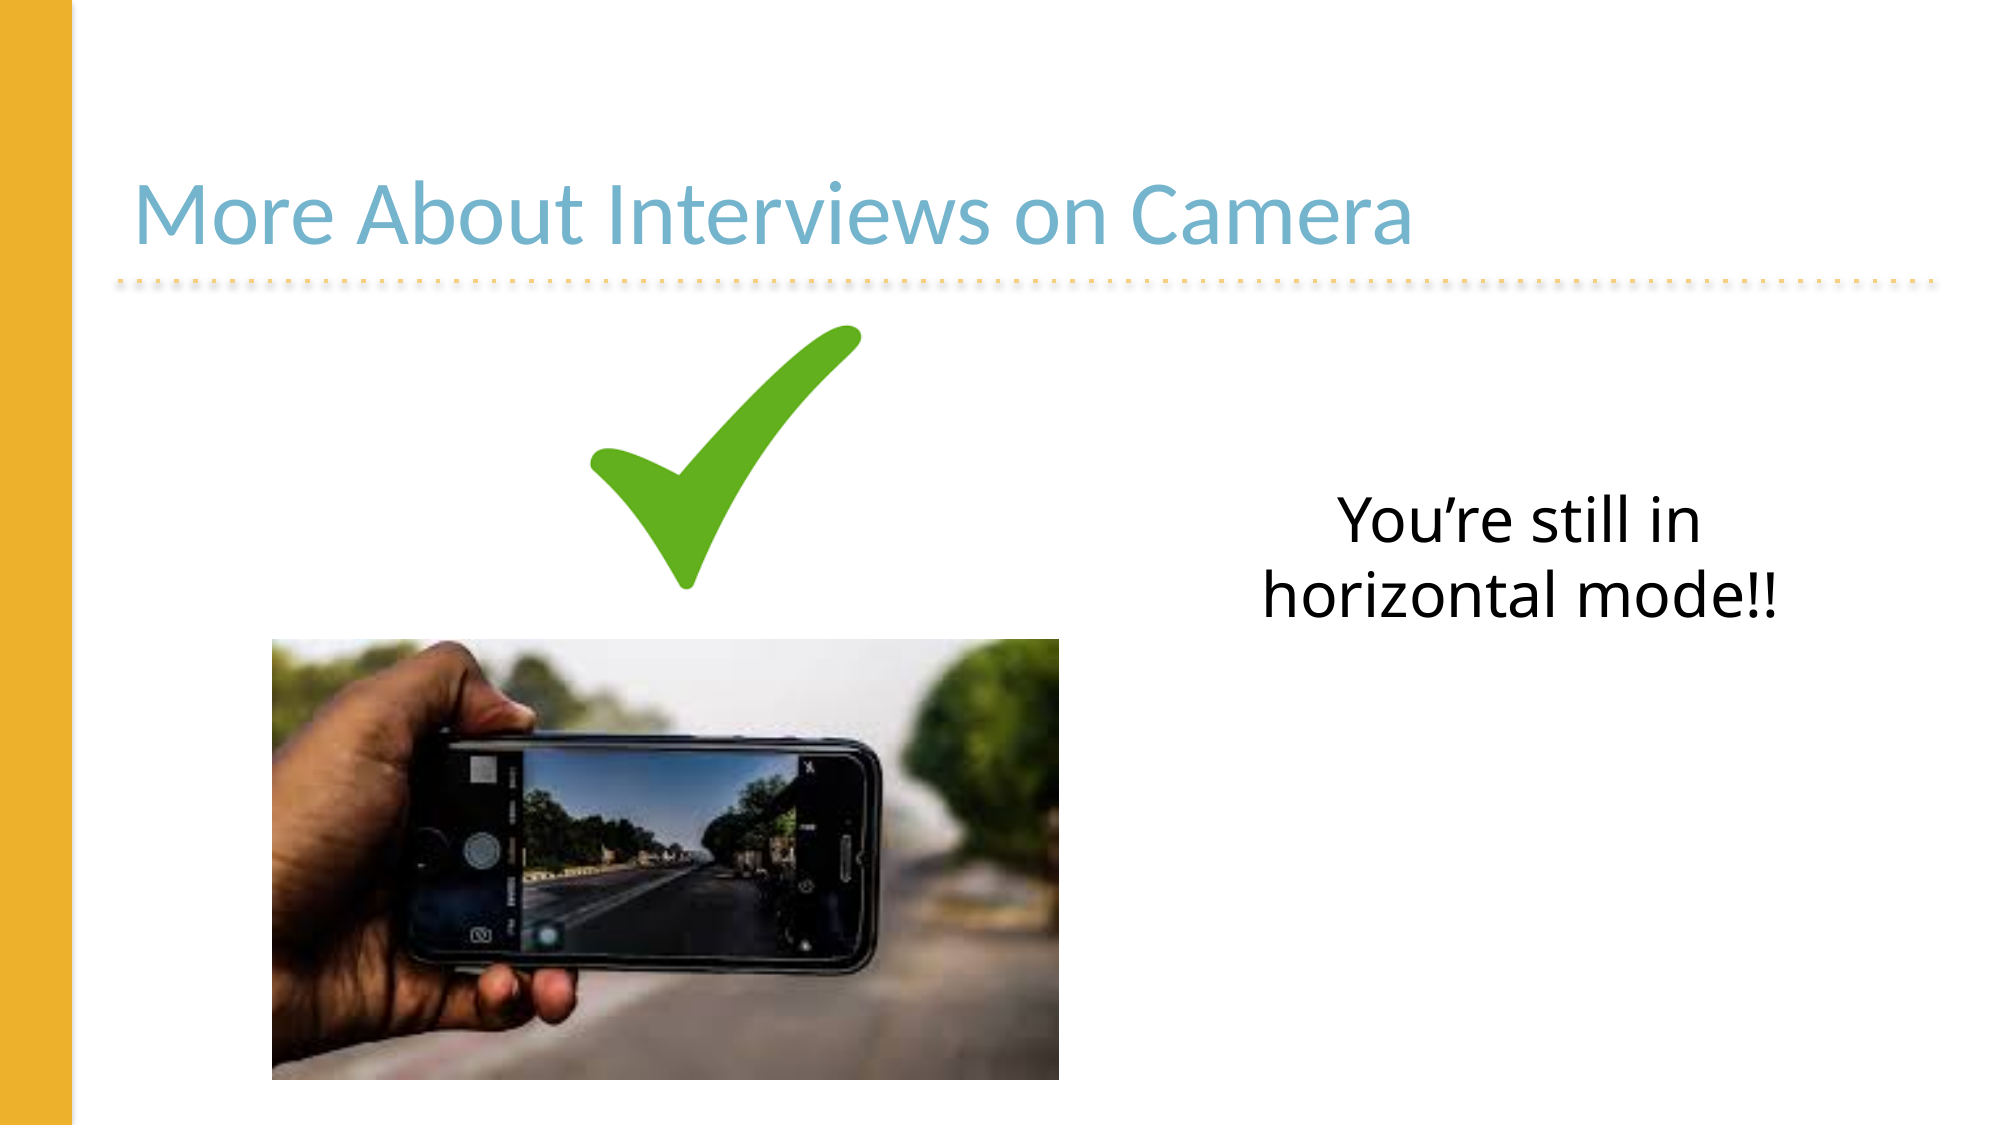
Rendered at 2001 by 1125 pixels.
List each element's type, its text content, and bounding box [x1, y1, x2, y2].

text_box You’re still in horizontal mode!! [1193, 472, 1847, 638]
picture [271, 639, 1059, 1080]
picture [578, 313, 874, 602]
title More About Interviews on Camera [132, 44, 1914, 263]
